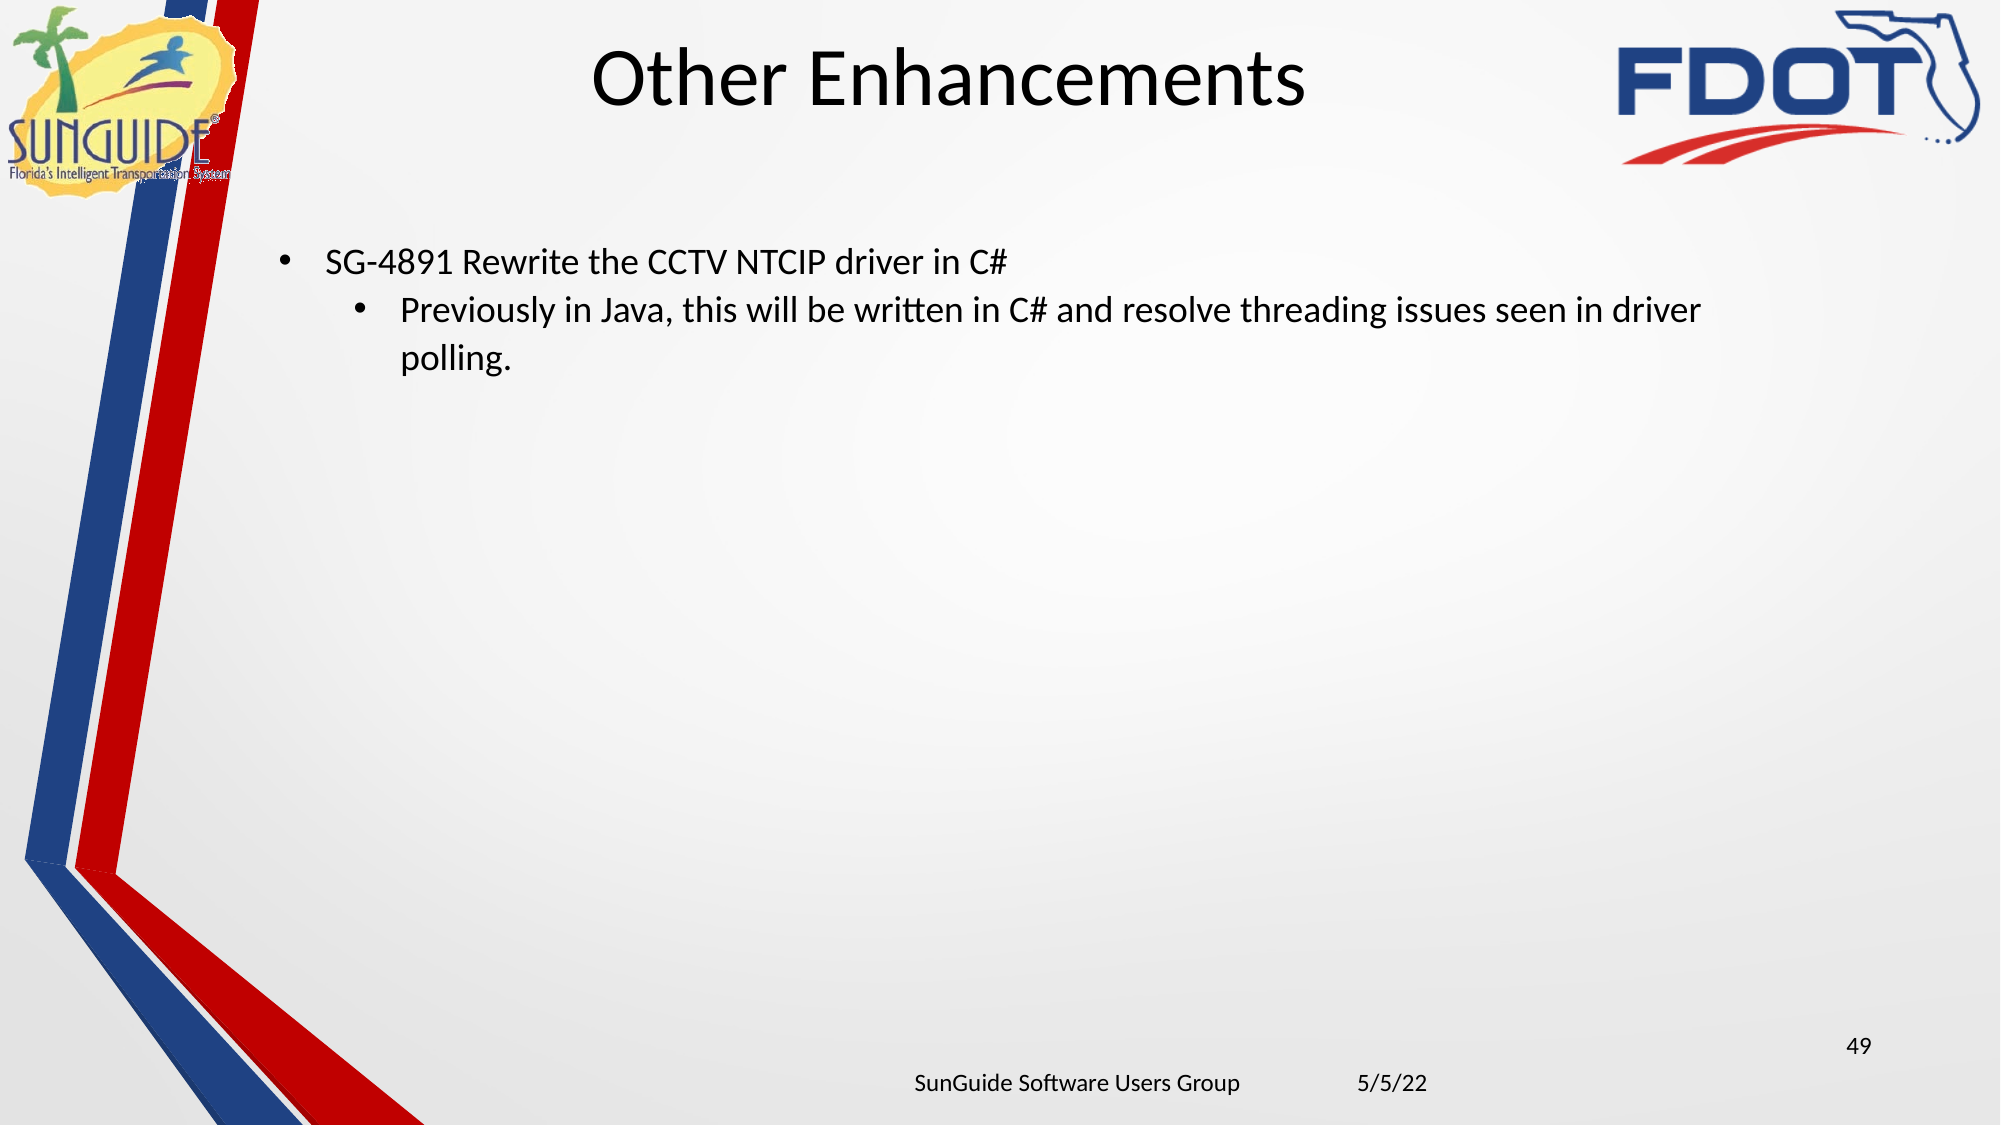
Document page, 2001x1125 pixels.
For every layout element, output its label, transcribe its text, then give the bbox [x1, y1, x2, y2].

picture [1611, 0, 1983, 172]
picture [2, 0, 249, 209]
text_box SG-4891 Rewrite the CCTV NTCIP driver in C# Previously in Java, this will be written in C# and resolve threading issues seen in driver polling. [188, 226, 1797, 386]
table_header SunGuide Software Users Group [900, 1065, 1308, 1125]
text_box Other Enhancements [310, 19, 1589, 151]
slide_number 49 [1796, 1014, 1887, 1075]
table_header 5/5/22 [1308, 1065, 1442, 1125]
